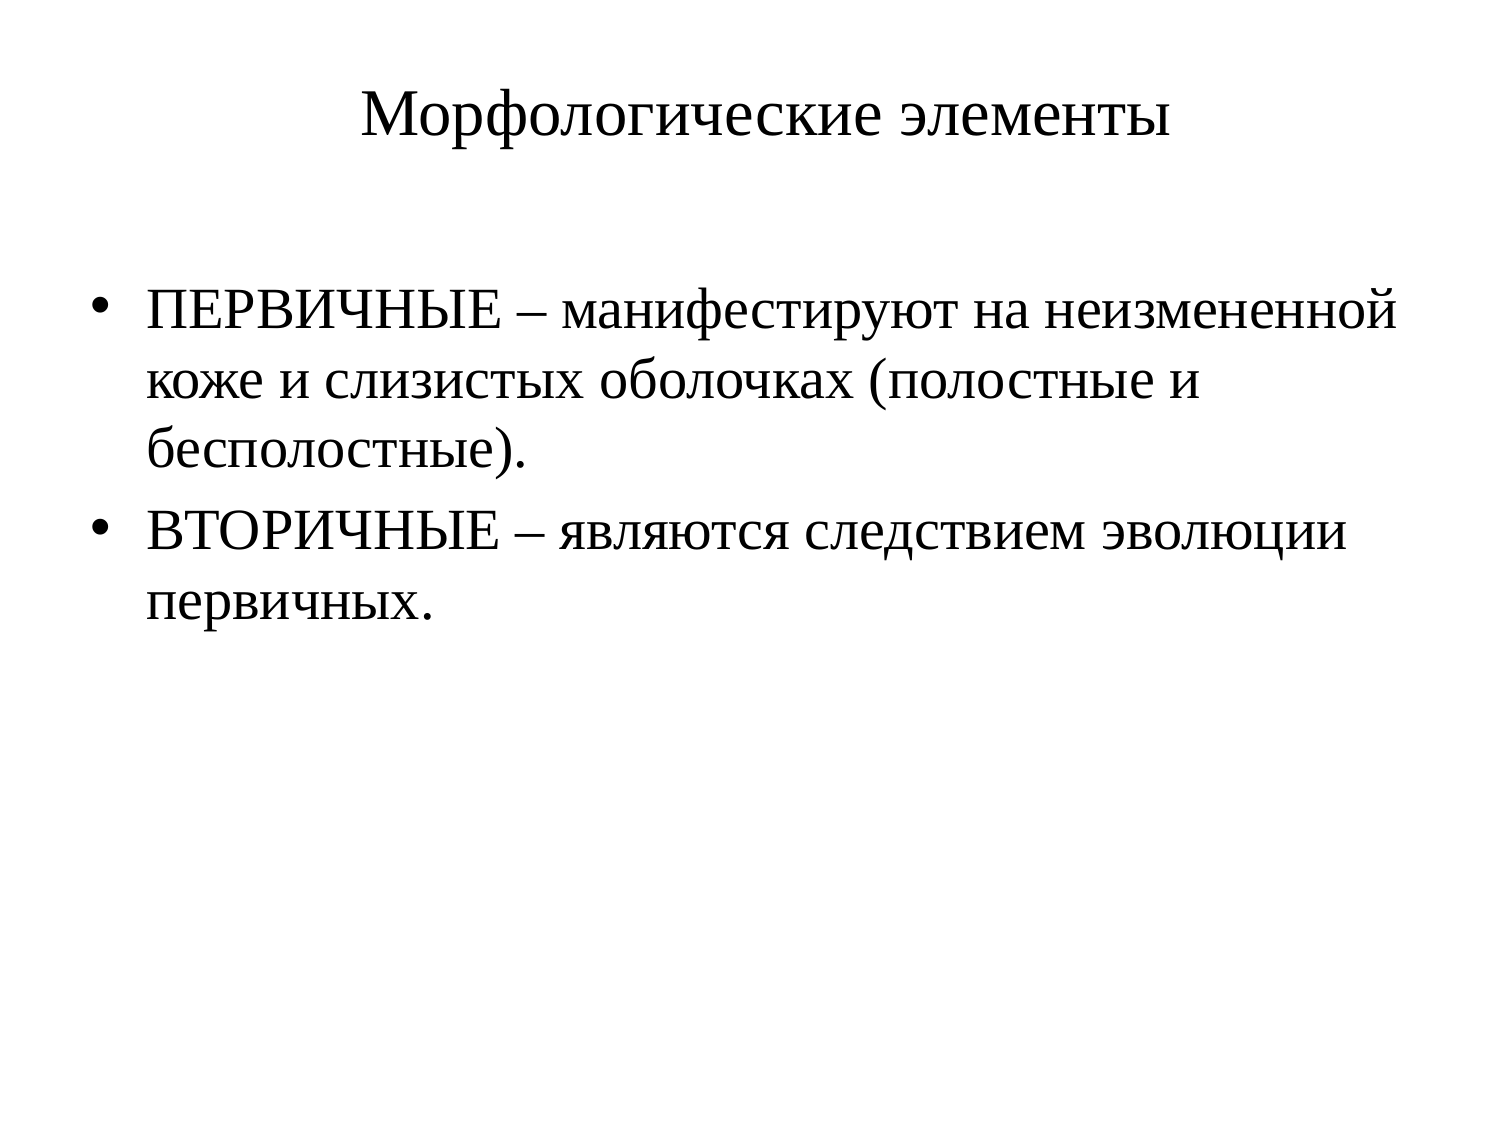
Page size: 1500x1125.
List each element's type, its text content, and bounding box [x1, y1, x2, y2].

title Морфологические элементы [75, 45, 1425, 173]
list ПЕРВИЧНЫЕ – манифестируют на неизмененной коже и слизистых оболочках (полостные и бесполостные). ВТОРИЧНЫЕ – являются следствием эволюции первичных. [75, 262, 1425, 1005]
